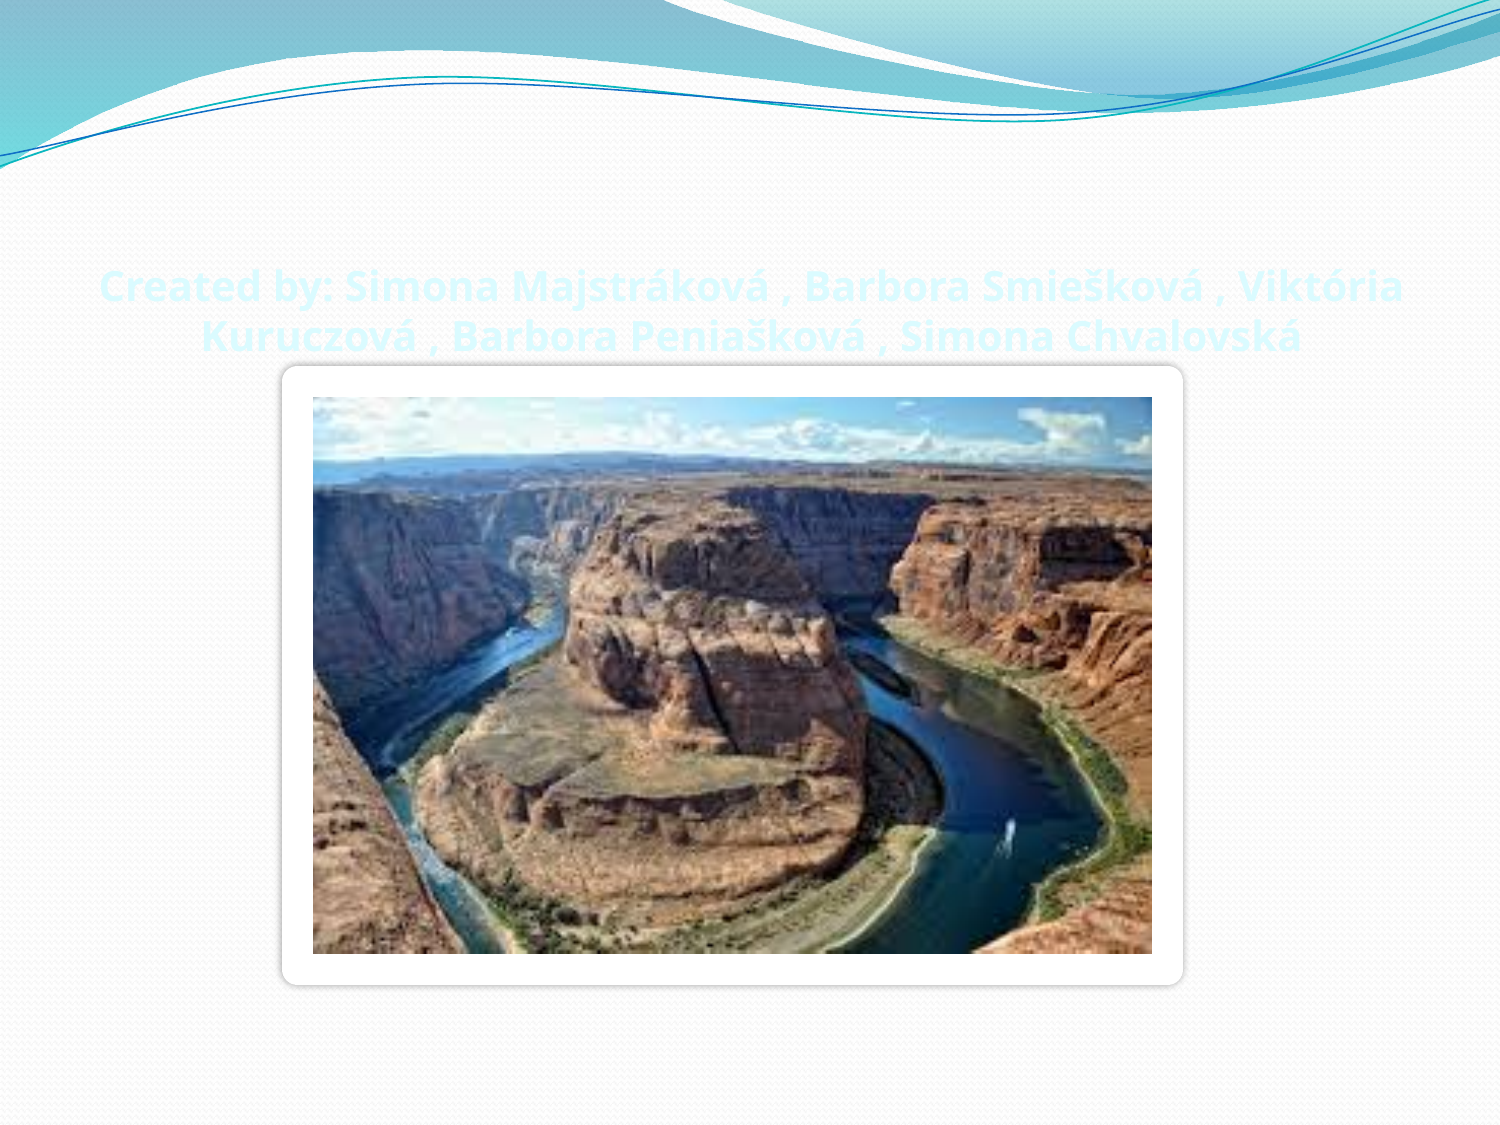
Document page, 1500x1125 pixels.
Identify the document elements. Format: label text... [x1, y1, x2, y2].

picture [312, 396, 1153, 954]
title Created by: Simona Majstráková , Barbora Smiešková , Viktória Kuruczová , Barbora Peniašková , Simona Chvalovská [76, 172, 1427, 361]
